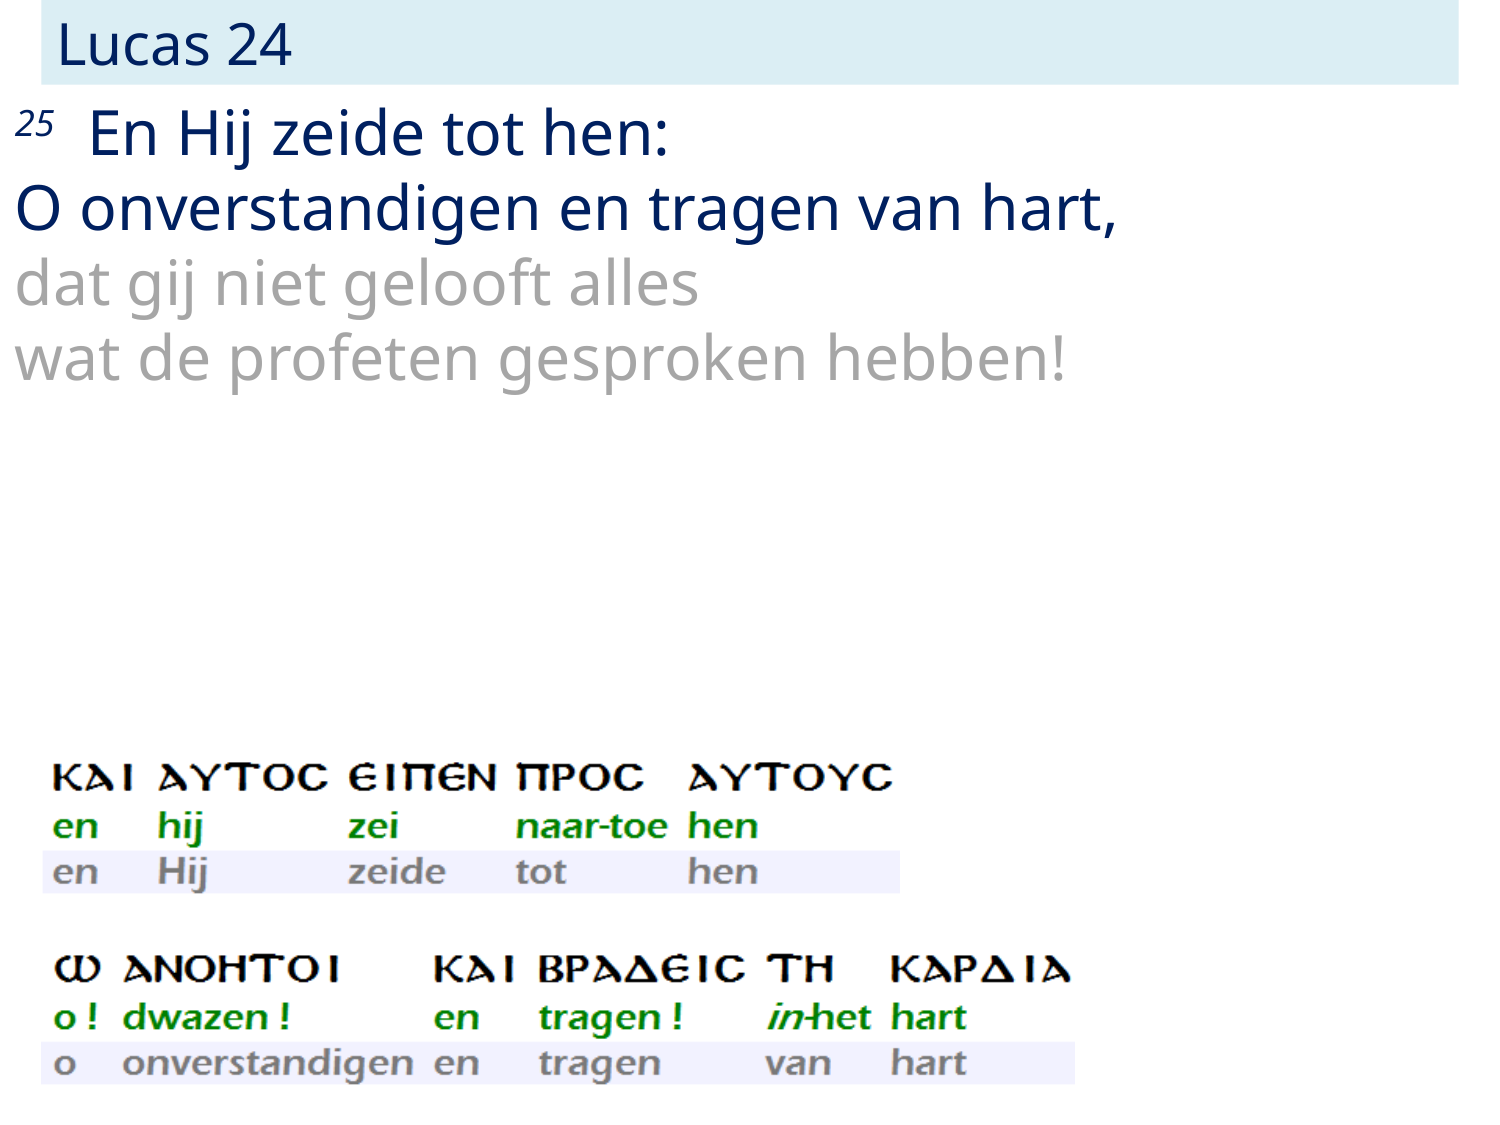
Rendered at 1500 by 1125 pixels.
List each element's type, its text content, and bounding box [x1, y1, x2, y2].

picture [29, 739, 900, 903]
text_box 25 En Hij zeide tot hen: O onverstandigen en tragen van hart, dat gij niet gelooft alles wat de profeten gesproken hebben! [0, 85, 1500, 401]
text_box Lucas 24 [41, 0, 1459, 85]
picture [41, 940, 1075, 1094]
